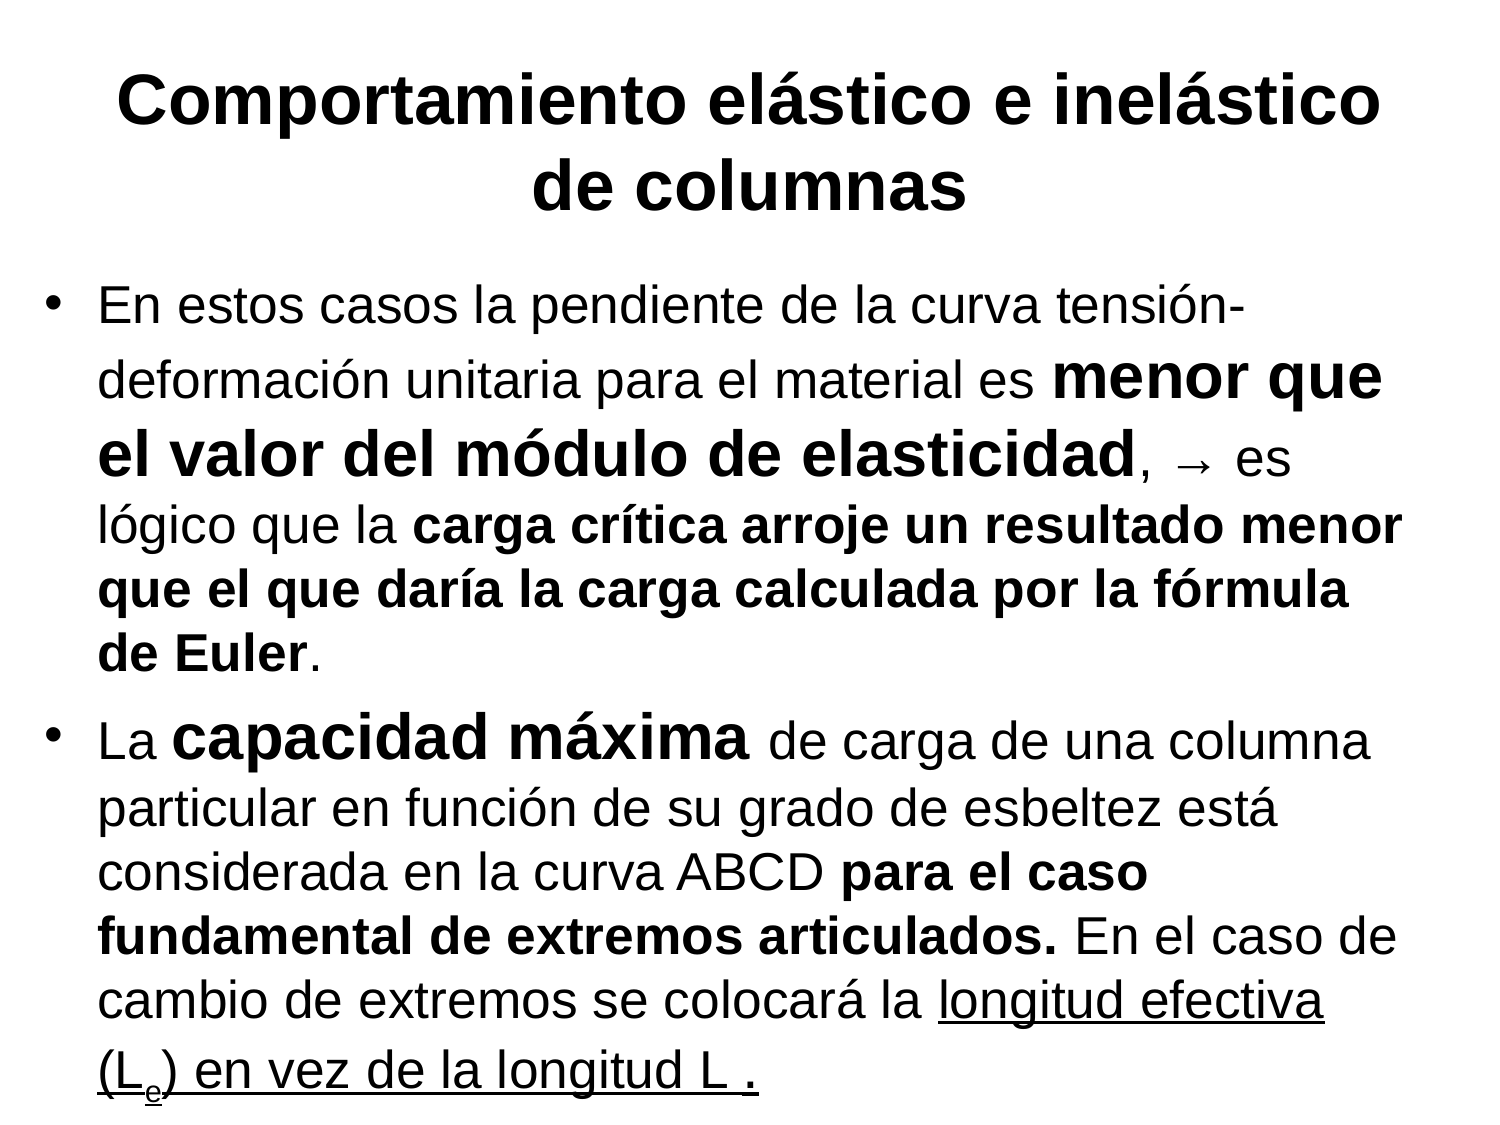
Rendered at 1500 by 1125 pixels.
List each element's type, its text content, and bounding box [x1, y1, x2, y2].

list En estos casos la pendiente de la curva tensión-deformación unitaria para el material es menor que el valor del módulo de elasticidad, → es lógico que la carga crítica arroje un resultado menor que el que daría la carga calculada por la fórmula de Euler. La capacidad máxima de carga de una columna particular en función de su grado de esbeltez está considerada en la curva ABCD para el caso fundamental de extremos articulados. En el caso de cambio de extremos se colocará la longitud efectiva (Le) en vez de la longitud L . [29, 262, 1425, 1125]
title Comportamiento elástico e inelástico de columnas [75, 45, 1425, 233]
